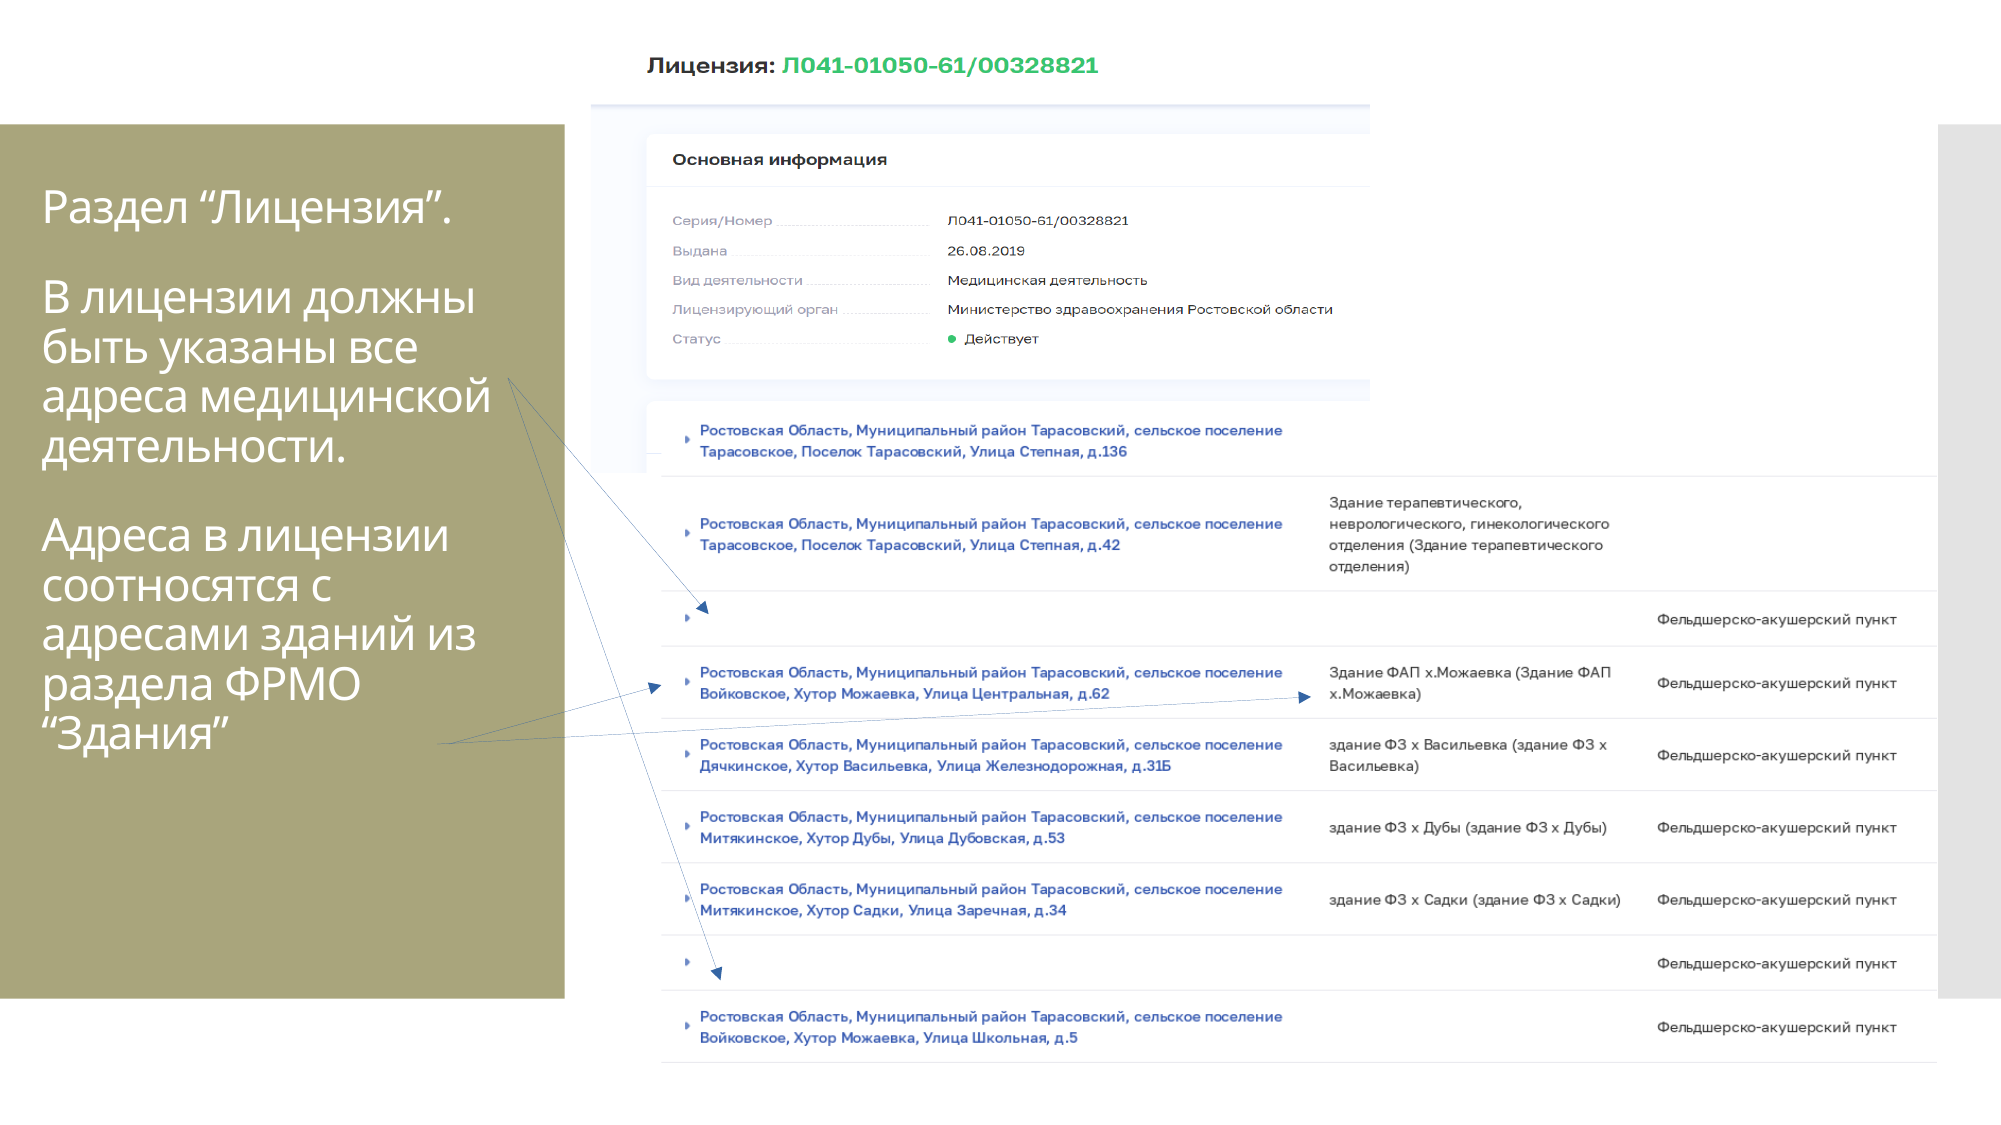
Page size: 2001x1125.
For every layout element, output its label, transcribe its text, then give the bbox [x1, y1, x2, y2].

text_box [452, 682, 656, 743]
text_box Раздел “Лицензия”. В лицензии должны быть указаны все адреса медицинской деятельности. Адреса в лицензии соотносятся с адресами зданий из раздела ФРМО “Здания” [41, 184, 525, 807]
picture [590, 46, 1938, 1064]
